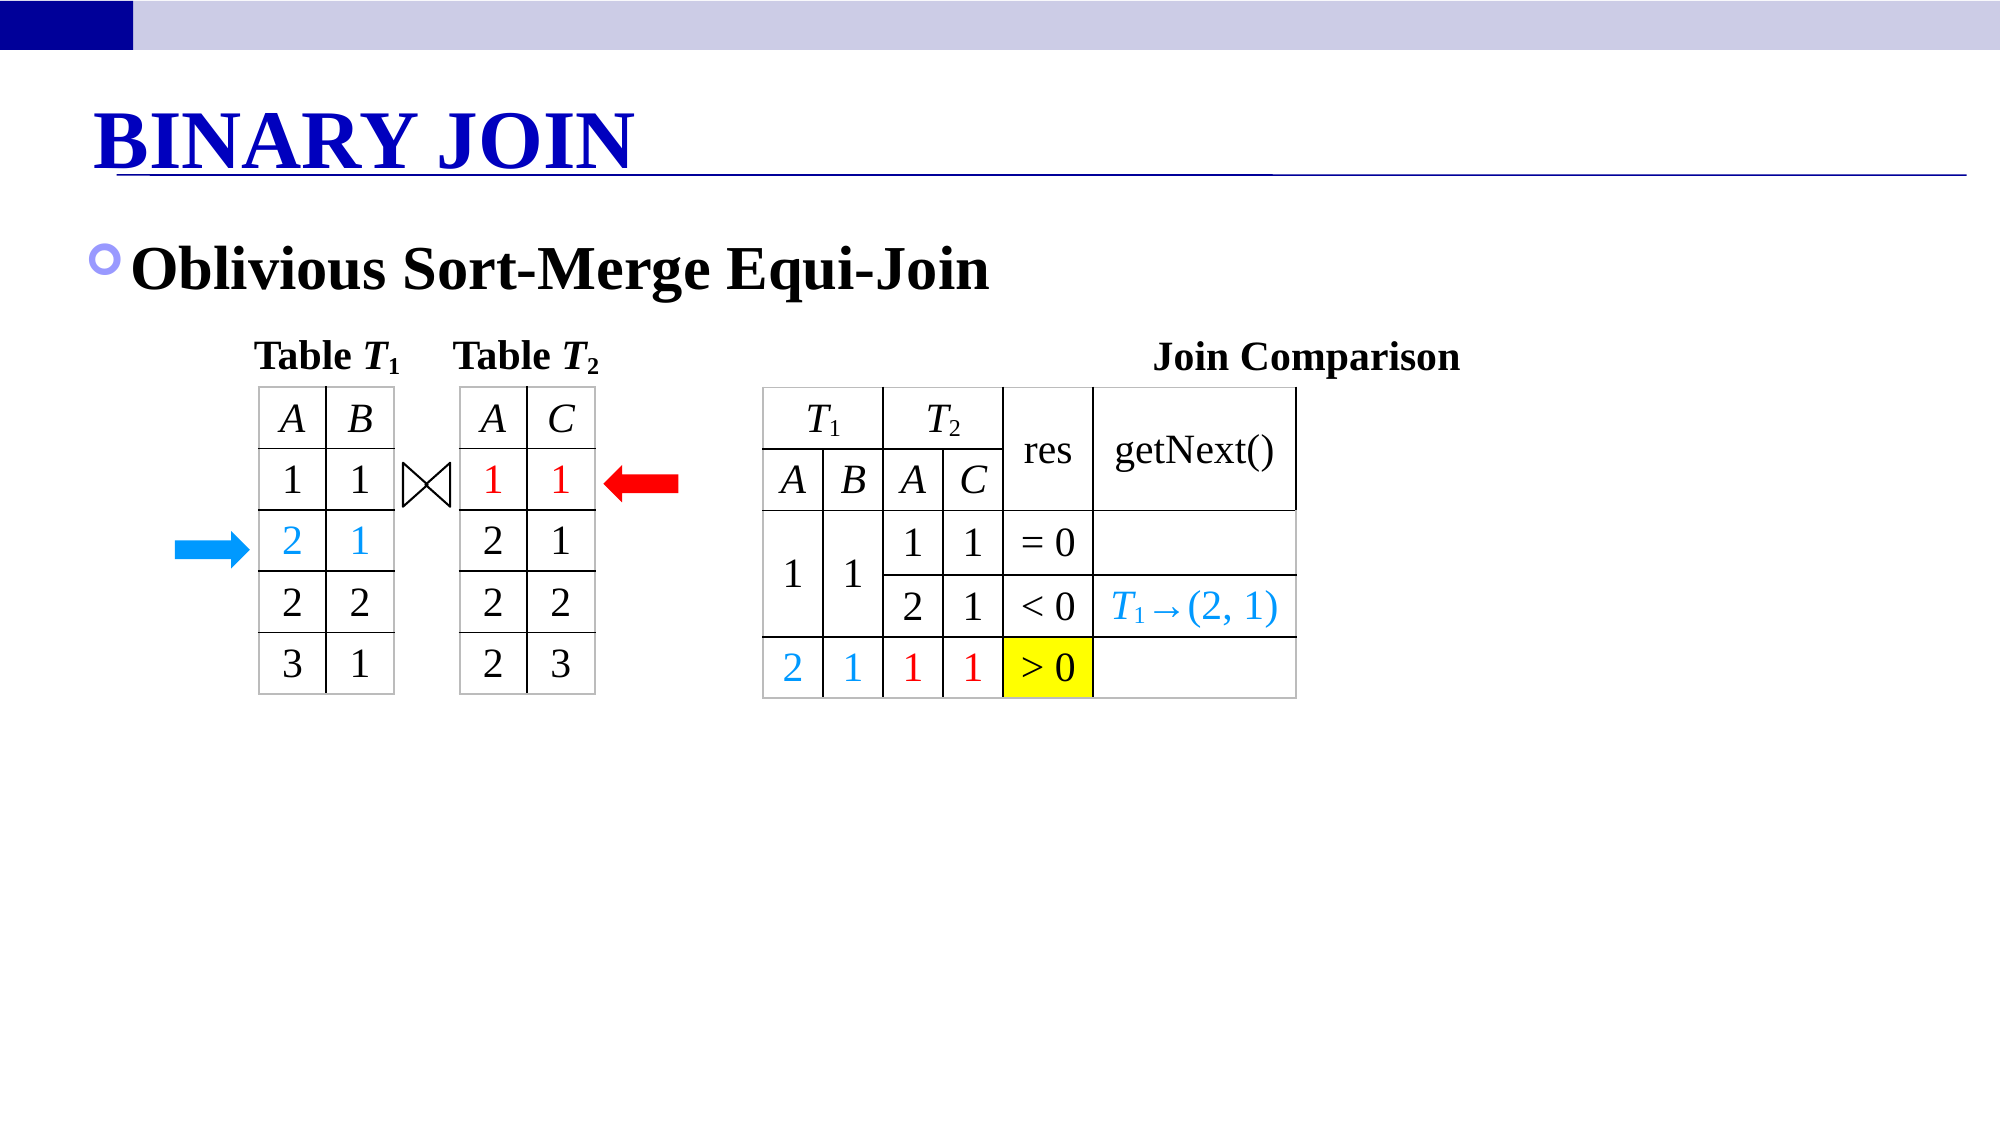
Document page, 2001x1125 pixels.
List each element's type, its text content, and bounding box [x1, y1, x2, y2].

table_cell 2 [461, 511, 526, 570]
text_box Table T1 [236, 321, 418, 387]
table_cell 1 [327, 449, 393, 509]
table_cell 1 [944, 511, 1002, 574]
table_header A [260, 388, 325, 448]
table_cell [1094, 638, 1295, 697]
table_cell 2 [764, 638, 822, 697]
table_cell 1 [528, 449, 594, 509]
table_cell > 0 [1004, 638, 1092, 697]
table_cell 1 [764, 511, 822, 636]
table_cell 1 [461, 449, 526, 509]
table_cell B [824, 450, 882, 510]
table_header C [528, 388, 594, 448]
table_header T1 [764, 388, 882, 448]
table_header res [1004, 388, 1092, 510]
table_cell 1 [944, 638, 1002, 697]
table_cell 1 [327, 511, 393, 570]
table_cell 3 [528, 633, 594, 693]
table_header T2 [884, 388, 1002, 448]
table_cell A [764, 450, 822, 510]
table_cell 2 [884, 576, 942, 636]
table_cell = 0 [1004, 511, 1092, 574]
table_cell 1 [884, 511, 942, 574]
table_cell 2 [260, 511, 325, 570]
table_cell 2 [528, 572, 594, 632]
table_cell 2 [327, 572, 393, 632]
table_cell 1 [824, 638, 882, 697]
table_cell 1 [944, 576, 1002, 636]
table_cell 3 [260, 633, 325, 693]
text_box Join Comparison [763, 321, 1850, 387]
table_cell 2 [461, 633, 526, 693]
table_header B [327, 388, 393, 448]
table_cell 1 [327, 633, 393, 693]
text_box Oblivious Sort-Merge Equi-Join [70, 219, 1867, 1043]
table_cell 1 [824, 511, 882, 636]
table_cell [1094, 511, 1295, 574]
table_cell A [884, 450, 942, 510]
table_cell 2 [260, 572, 325, 632]
table_header A [461, 388, 526, 448]
table_cell 1 [260, 449, 325, 509]
table_cell C [944, 450, 1002, 510]
text_box Table T2 [435, 321, 616, 387]
table_cell 1 [528, 511, 594, 570]
table_cell 2 [461, 572, 526, 632]
table_cell < 0 [1004, 576, 1092, 636]
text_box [402, 462, 451, 507]
table_header getNext() [1094, 388, 1295, 510]
text_box [603, 464, 679, 503]
text_box [174, 531, 250, 569]
table_cell T1→(2, 1) [1094, 576, 1295, 636]
table_cell 1 [884, 638, 942, 697]
text_box Binary Join [79, 78, 1917, 189]
